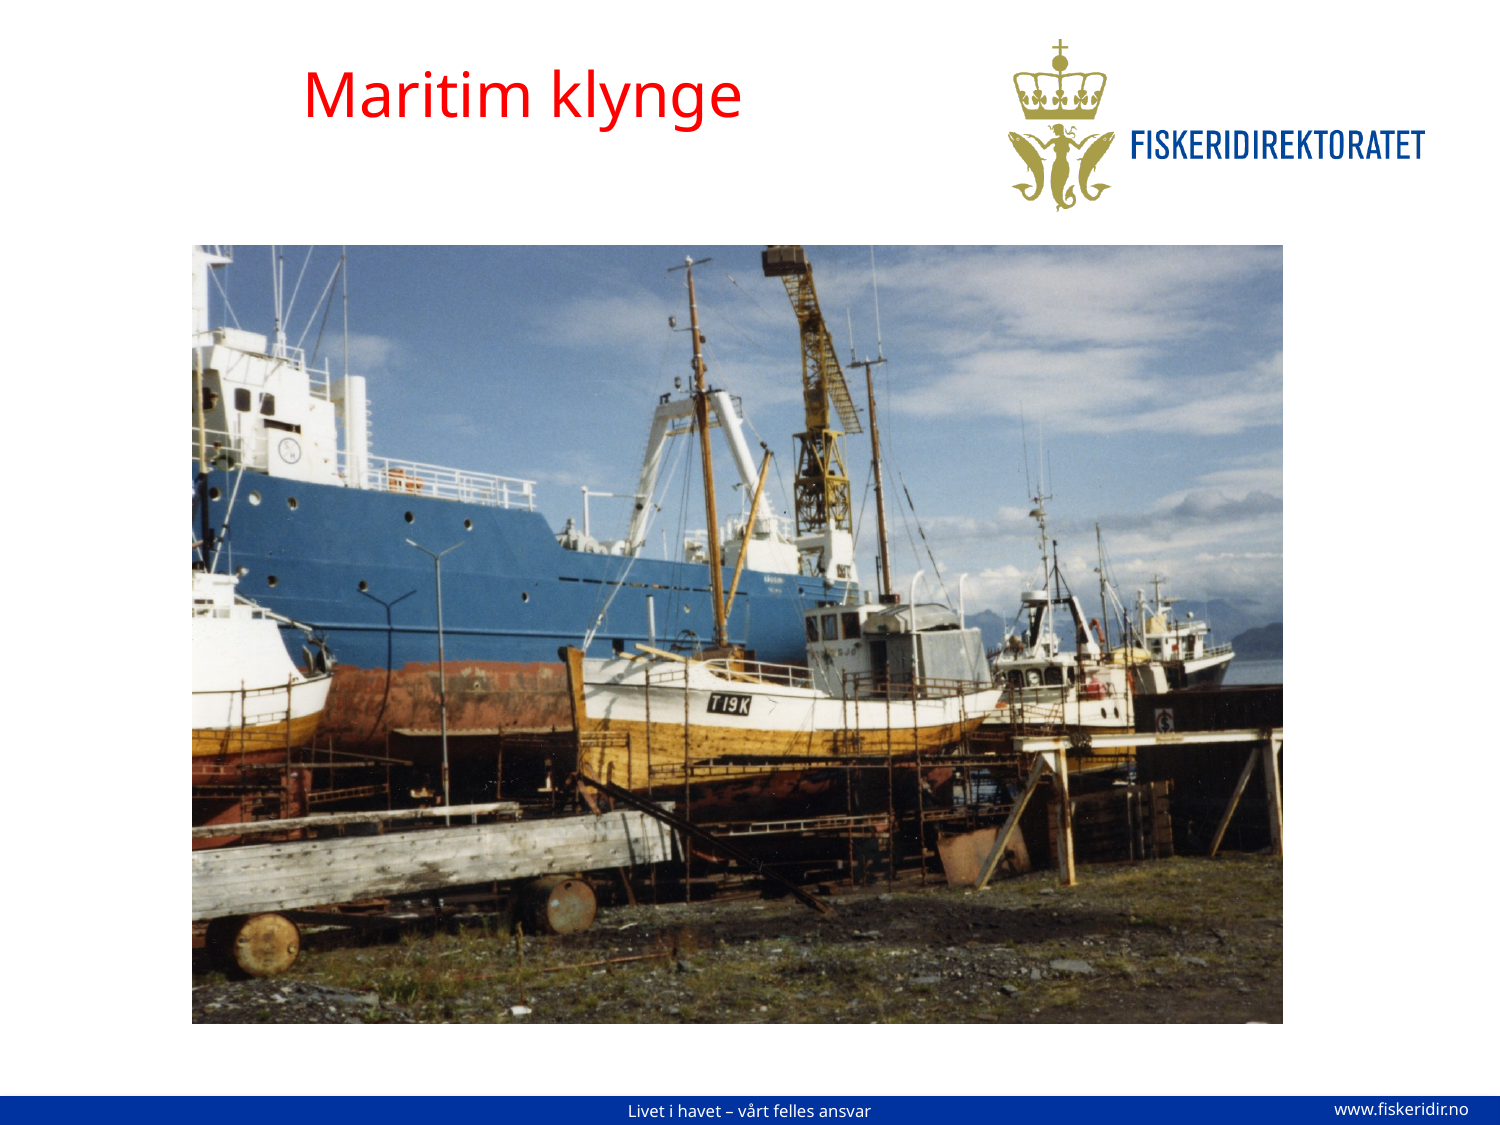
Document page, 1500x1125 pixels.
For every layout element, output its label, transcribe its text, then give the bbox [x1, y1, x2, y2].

title Maritim klynge [71, 47, 976, 221]
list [192, 244, 1283, 1025]
picture [1008, 39, 1425, 212]
